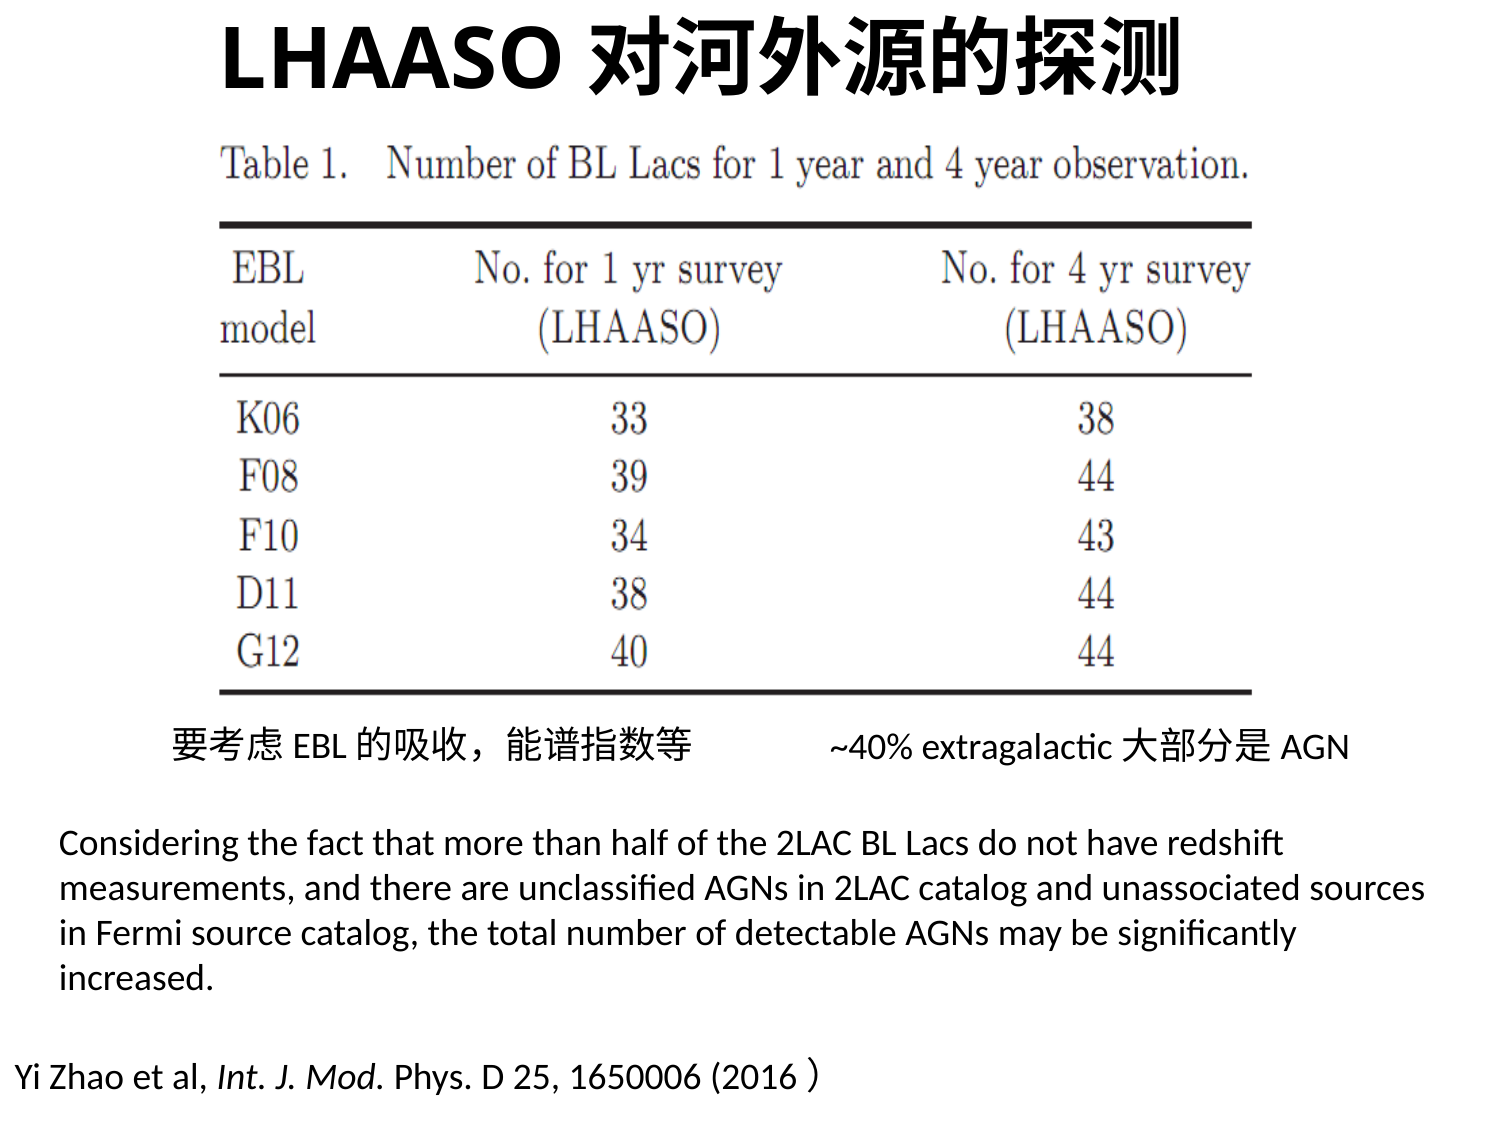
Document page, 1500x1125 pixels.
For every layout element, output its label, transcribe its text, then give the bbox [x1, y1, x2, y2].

text_box 要考虑EBL的吸收，能谱指数等 [156, 714, 709, 774]
text_box LHAASO对河外源的探测 [204, 0, 1200, 113]
text_box ~40% extragalactic大部分是AGN [815, 714, 1365, 775]
picture [182, 116, 1318, 746]
text_box Considering the fact that more than half of the 2LAC BL Lacs do not have redshift measurements, and there are unclassiﬁed AGNs in 2LAC catalog and unassociated sources in Fermi source catalog, the total number of detectable AGNs may be signiﬁcantly increased. [44, 810, 1456, 1006]
text_box Yi Zhao et al, Int. J. Mod. Phys. D 25, 1650006 (2016） [0, 1044, 892, 1105]
